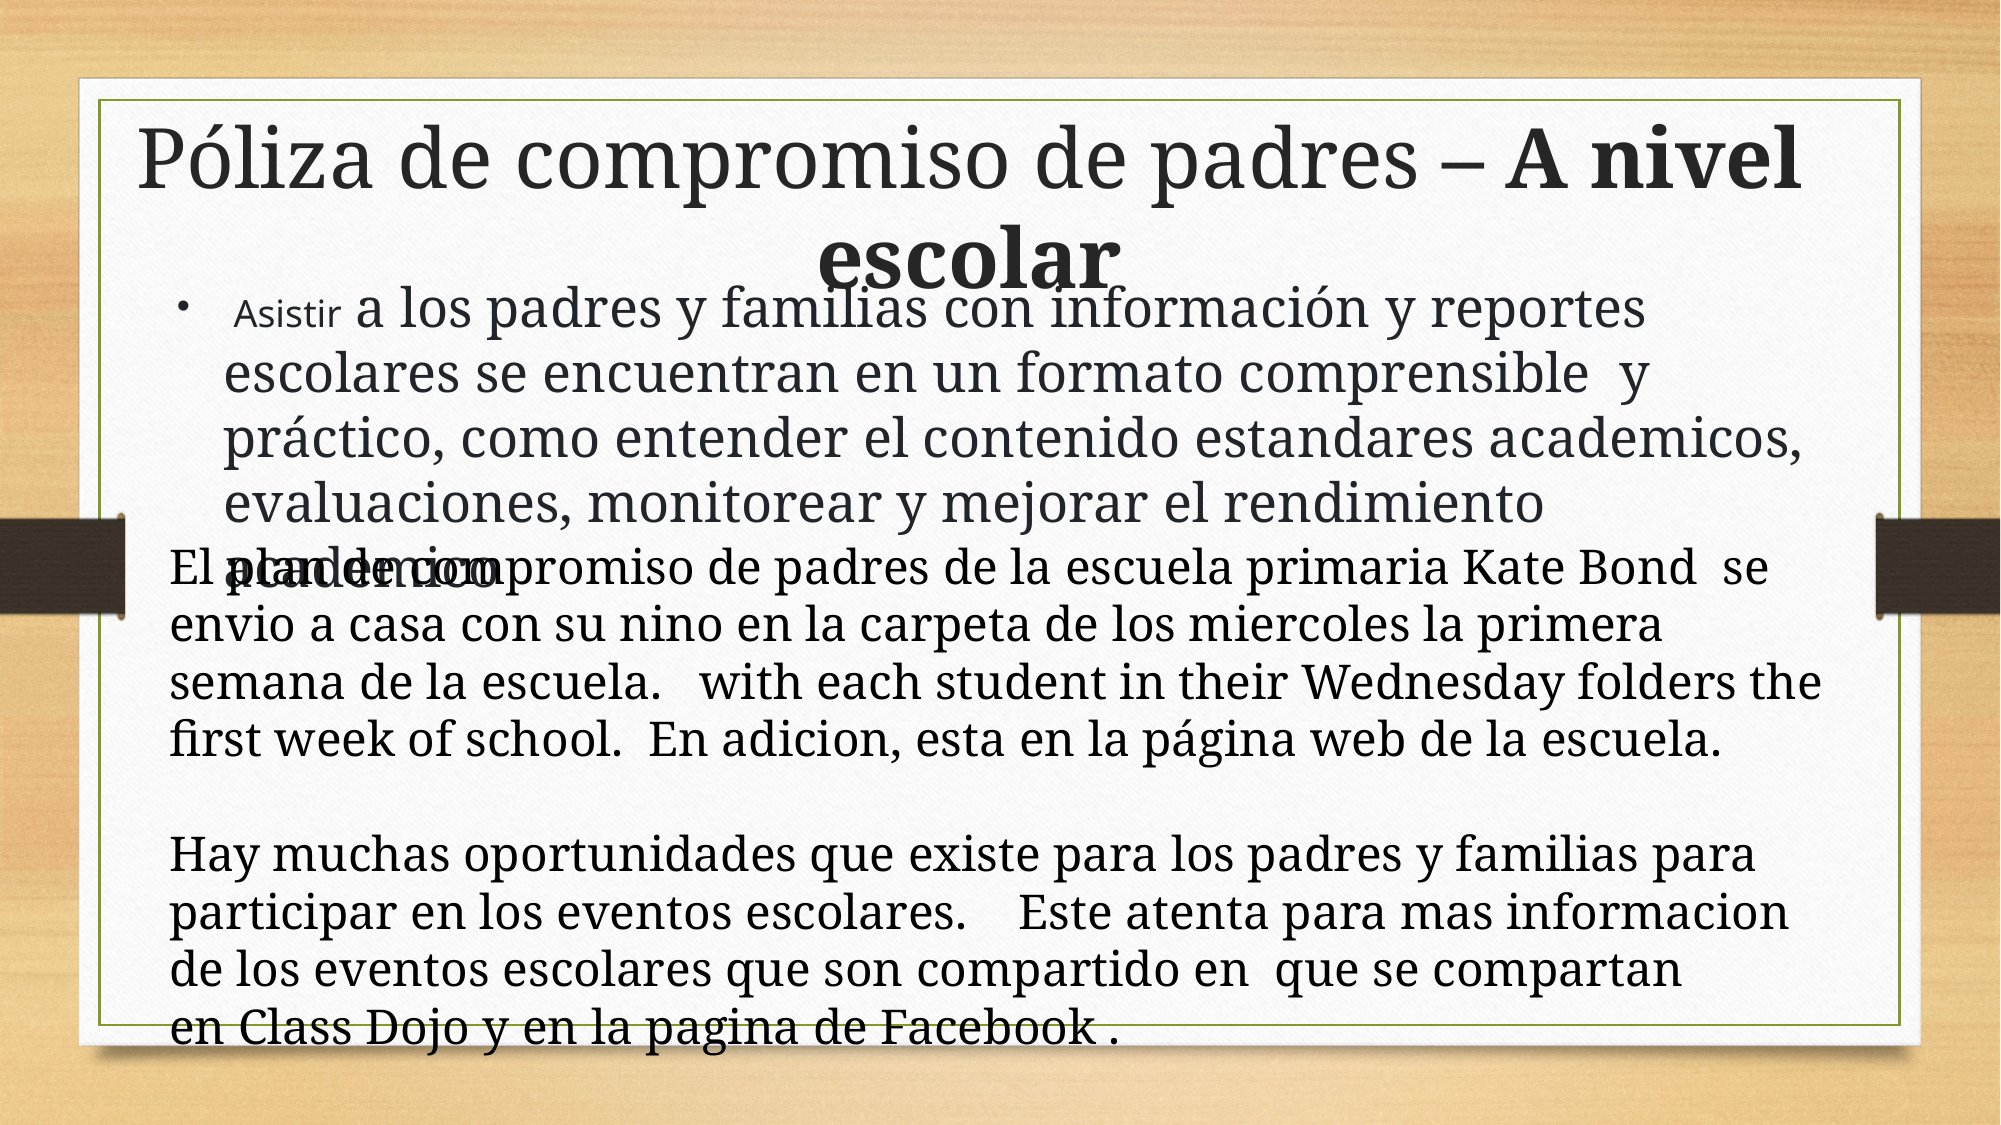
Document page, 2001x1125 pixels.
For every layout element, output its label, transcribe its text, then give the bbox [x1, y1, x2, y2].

text_box El plan de compromiso de padres de la escuela primaria Kate Bond se envio a casa con su nino en la carpeta de los miercoles la primera semana de la escuela. with each student in their Wednesday folders the first week of school. En adicion, esta en la página web de la escuela. ​ Hay muchas oportunidades que existe para los padres y familias para participar en los eventos escolares. ​ Este atenta para mas informacion de los eventos escolares que son compartido en que se compartan en Class Dojo y en la pagina de Facebook .​ [154, 529, 1856, 1062]
picture [0, 0, 2001, 1125]
text_box Asistir a los padres y familias con información y reportes escolares se encuentran en un formato comprensible y práctico, como entender el contenido estandares academicos, evaluaciones, monitorear y mejorar el rendimiento academico [161, 265, 1848, 529]
text_box Póliza de compromiso de padres – A nivel escolar [61, 97, 1878, 217]
